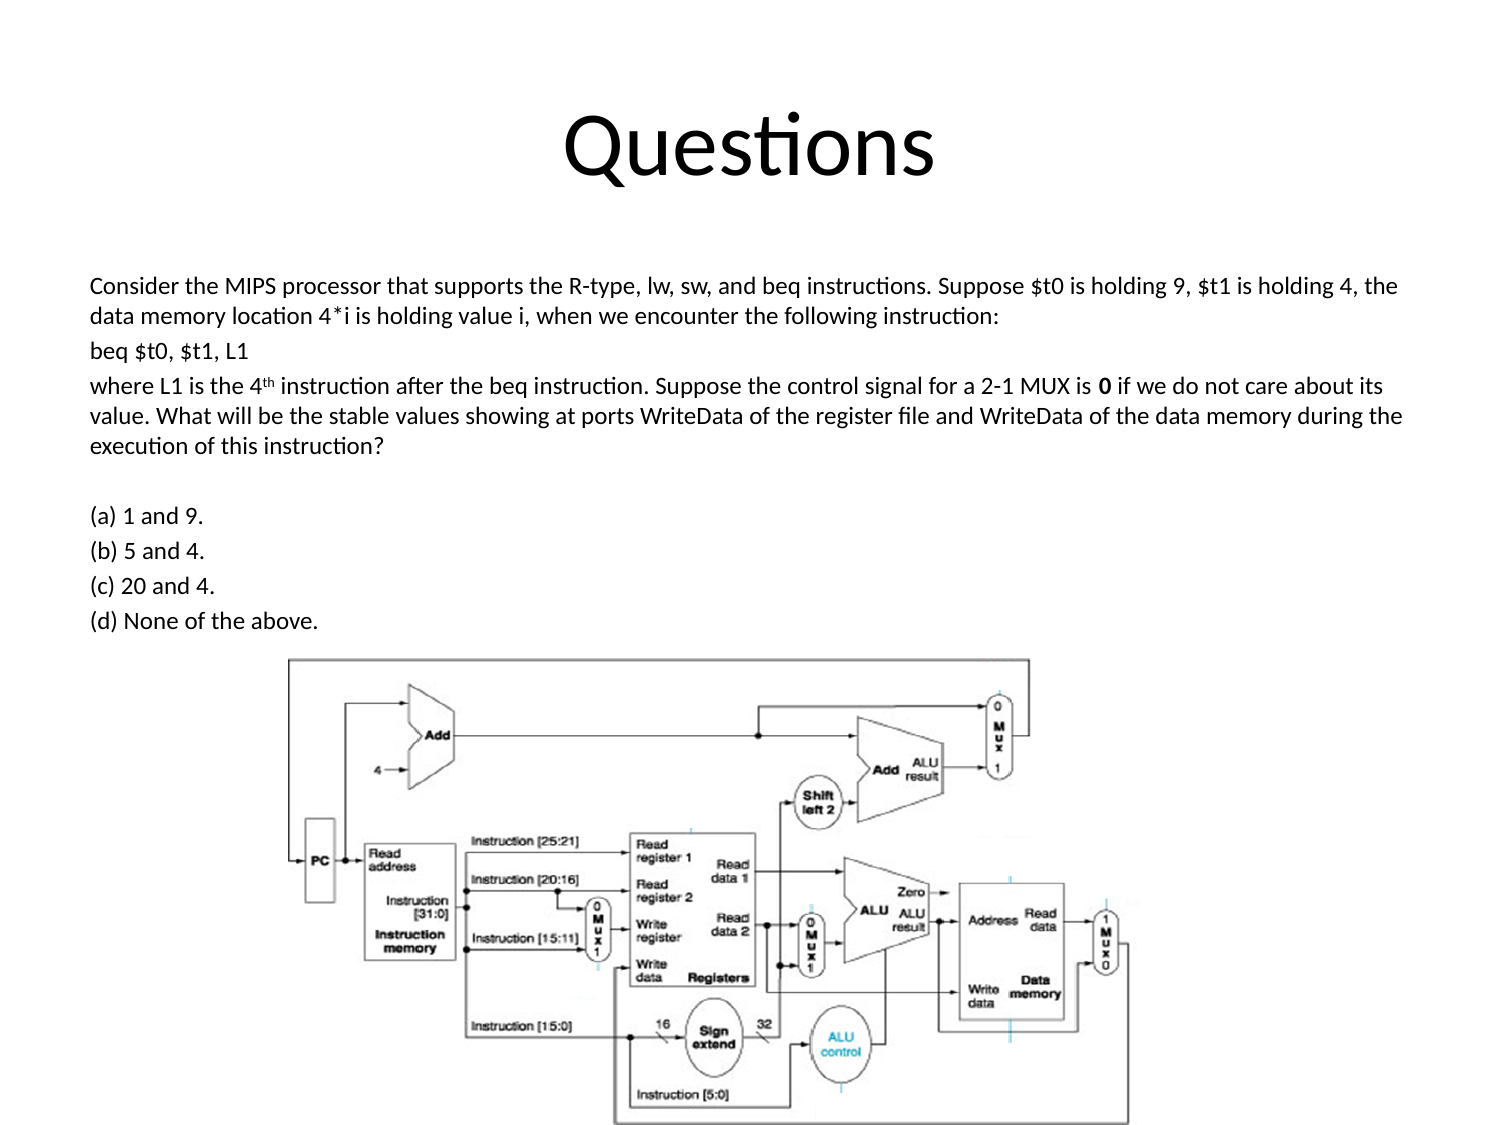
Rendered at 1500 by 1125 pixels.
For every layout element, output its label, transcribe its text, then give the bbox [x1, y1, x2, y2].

picture [287, 657, 1141, 1125]
text_box Consider the MIPS processor that supports the R-type, lw, sw, and beq instructions. Suppose $t0 is holding 9, $t1 is holding 4, the data memory location 4*i is holding value i, when we encounter the following instruction: beq $t0, $t1, L1 where L1 is the 4th instruction after the beq instruction. Suppose the control signal for a 2-1 MUX is 0 if we do not care about its value. What will be the stable values showing at ports WriteData of the register file and WriteData of the data memory during the execution of this instruction? (a) 1 and 9. (b) 5 and 4. (c) 20 and 4. (d) None of the above. [74, 262, 1425, 625]
title Questions [75, 45, 1425, 233]
